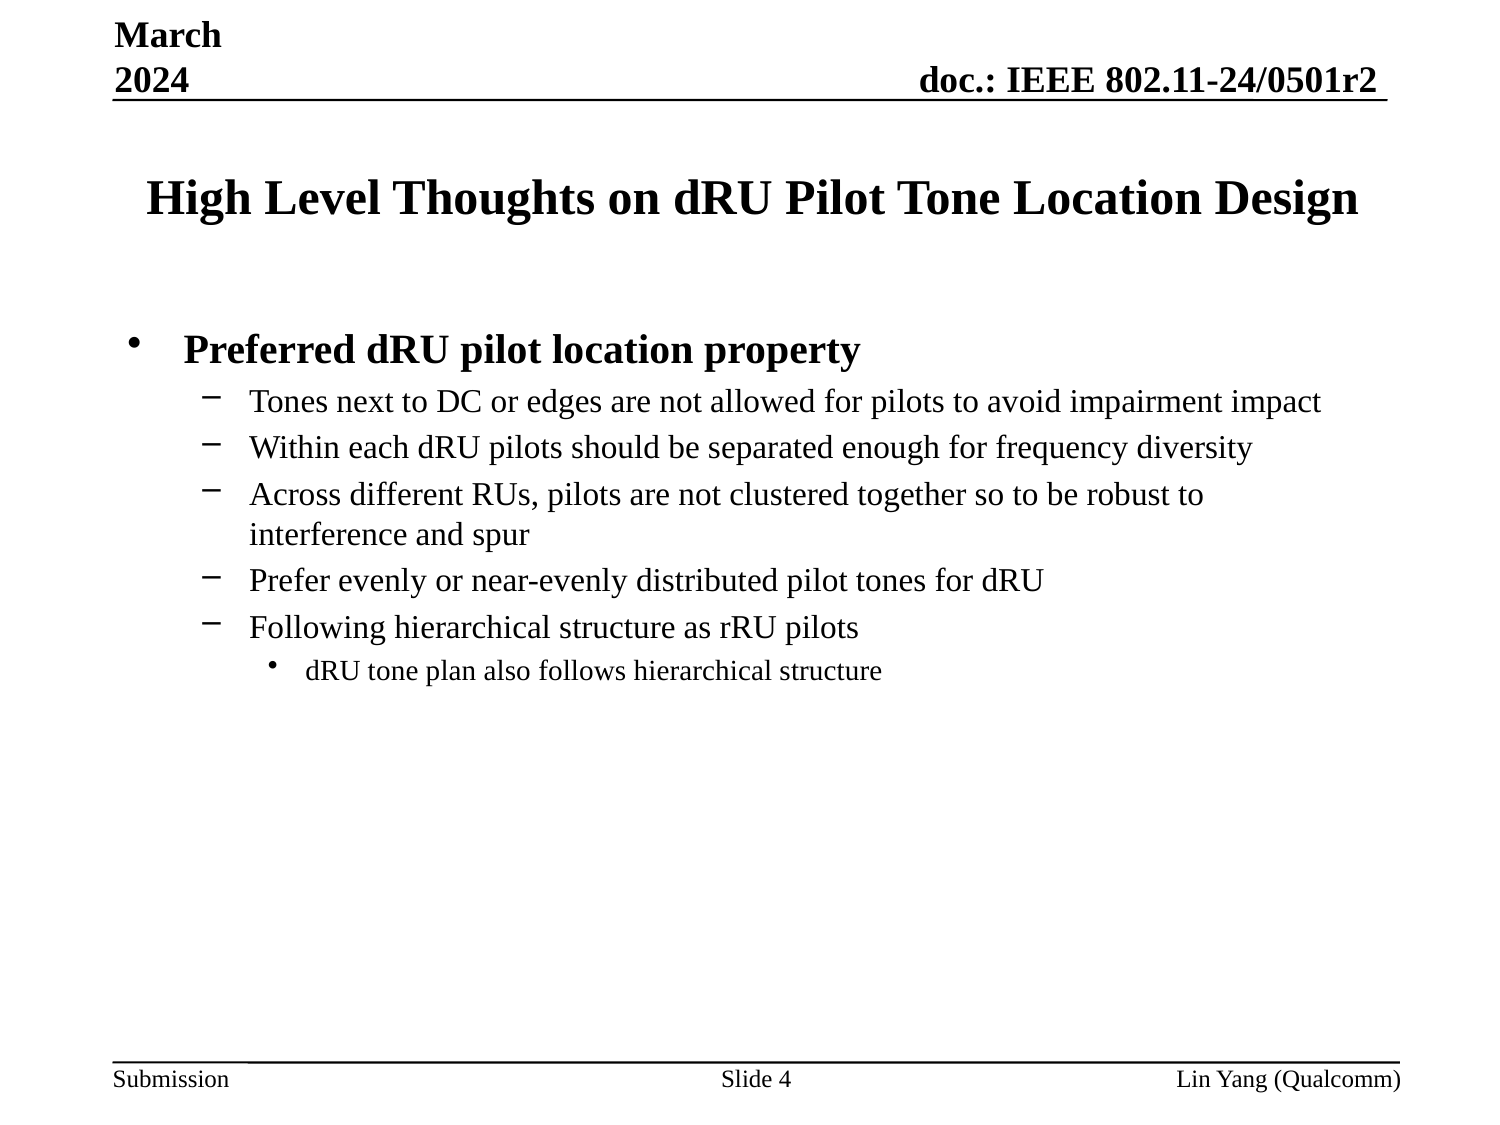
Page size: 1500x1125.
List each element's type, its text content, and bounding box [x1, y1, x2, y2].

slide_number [114, 54, 286, 101]
list Preferred dRU pilot location property Tones next to DC or edges are not allowed for pilots to avoid impairment impact Within each dRU pilots should be separated enough for frequency diversity Across different RUs, pilots are not clustered together so to be robust to interference and spur Prefer evenly or near-evenly distributed pilot tones for dRU Following hierarchical structure as rRU pilots dRU tone plan also follows hierarchical structure [112, 314, 1365, 1063]
footer Lin Yang (Qualcomm) [1062, 1061, 1402, 1093]
slide_number Slide 4 [712, 1061, 800, 1093]
title High Level Thoughts on dRU Pilot Tone Location Design [5, 133, 1500, 256]
